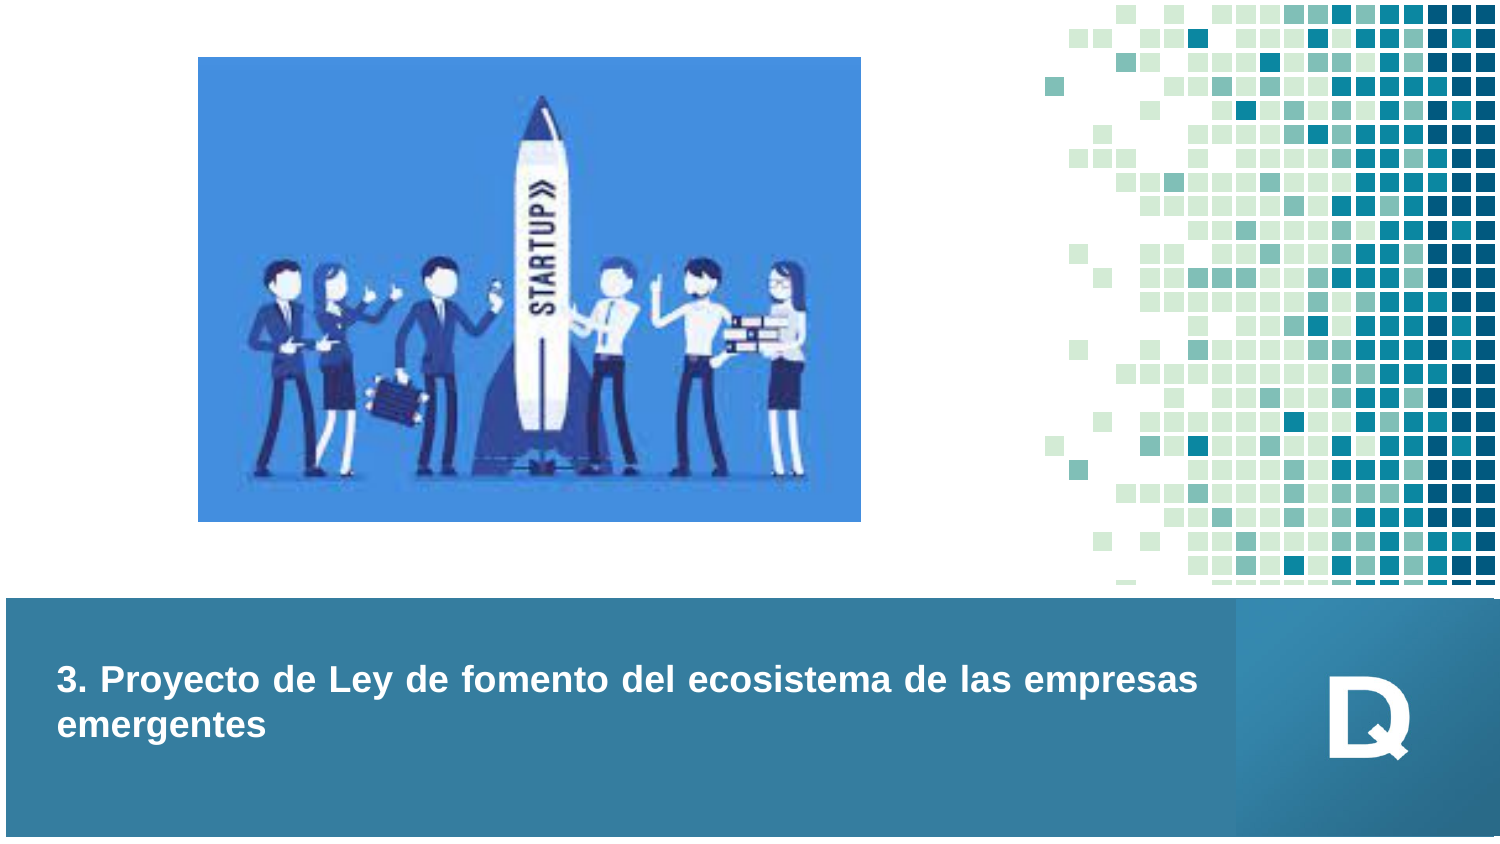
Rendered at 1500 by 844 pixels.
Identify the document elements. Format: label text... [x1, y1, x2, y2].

picture [1476, 586, 1495, 591]
picture [198, 56, 861, 522]
picture [1236, 599, 1500, 836]
text_box [0, 591, 1500, 844]
picture [1452, 586, 1471, 591]
title 3. Proyecto de Ley de fomento del ecosistema de las empresas emergentes [41, 615, 1215, 760]
